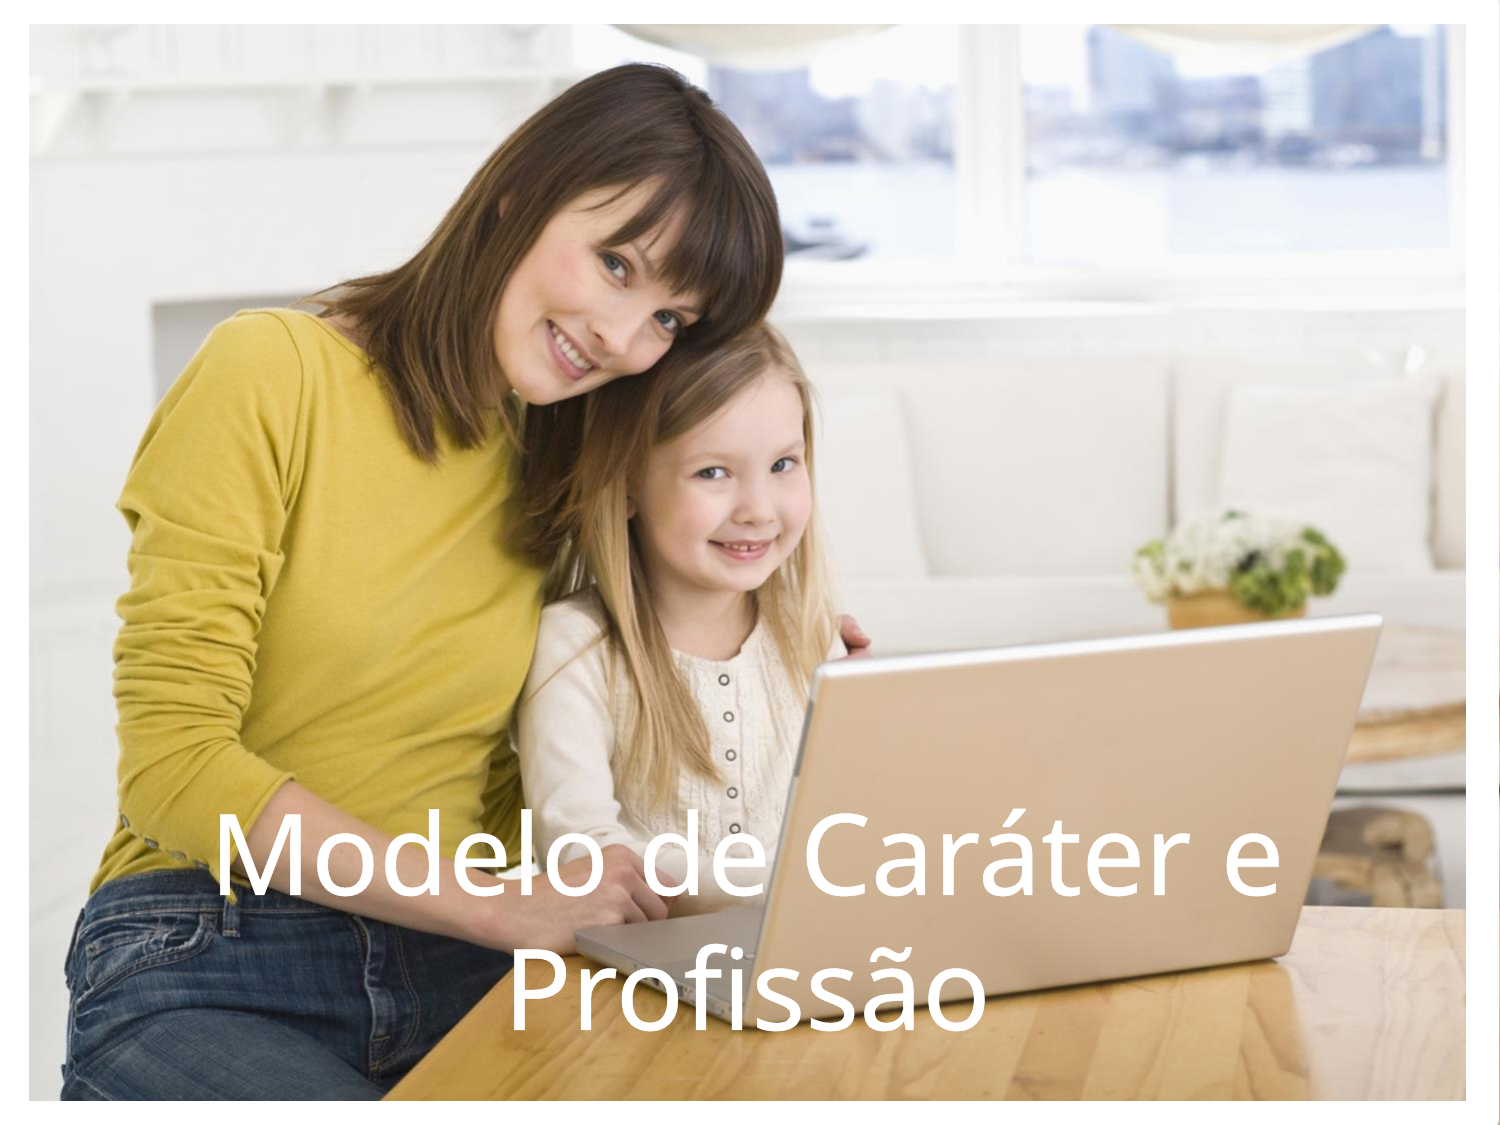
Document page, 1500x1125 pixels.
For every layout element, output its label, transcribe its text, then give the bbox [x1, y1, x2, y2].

picture [0, 0, 1500, 1125]
text_box [10, 5, 1484, 1120]
text_box Modelo de Caráter e Profissão [56, 775, 1439, 1060]
